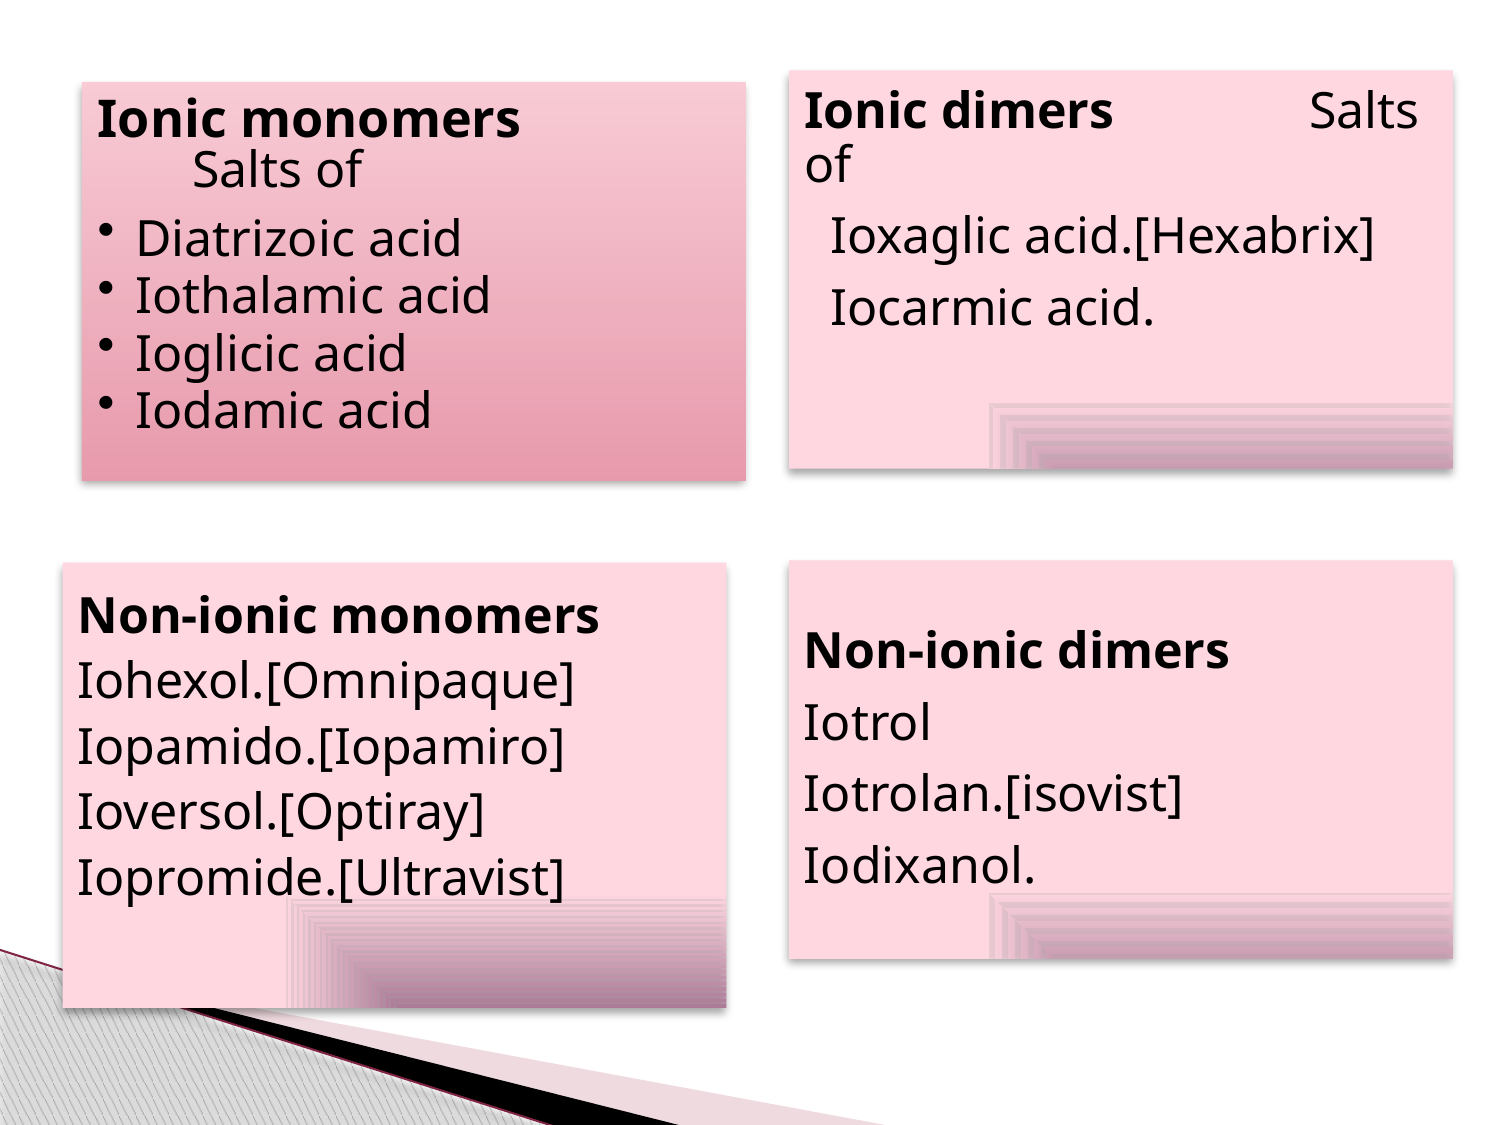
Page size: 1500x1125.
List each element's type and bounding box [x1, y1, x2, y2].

text_box [58, 34, 1454, 1020]
